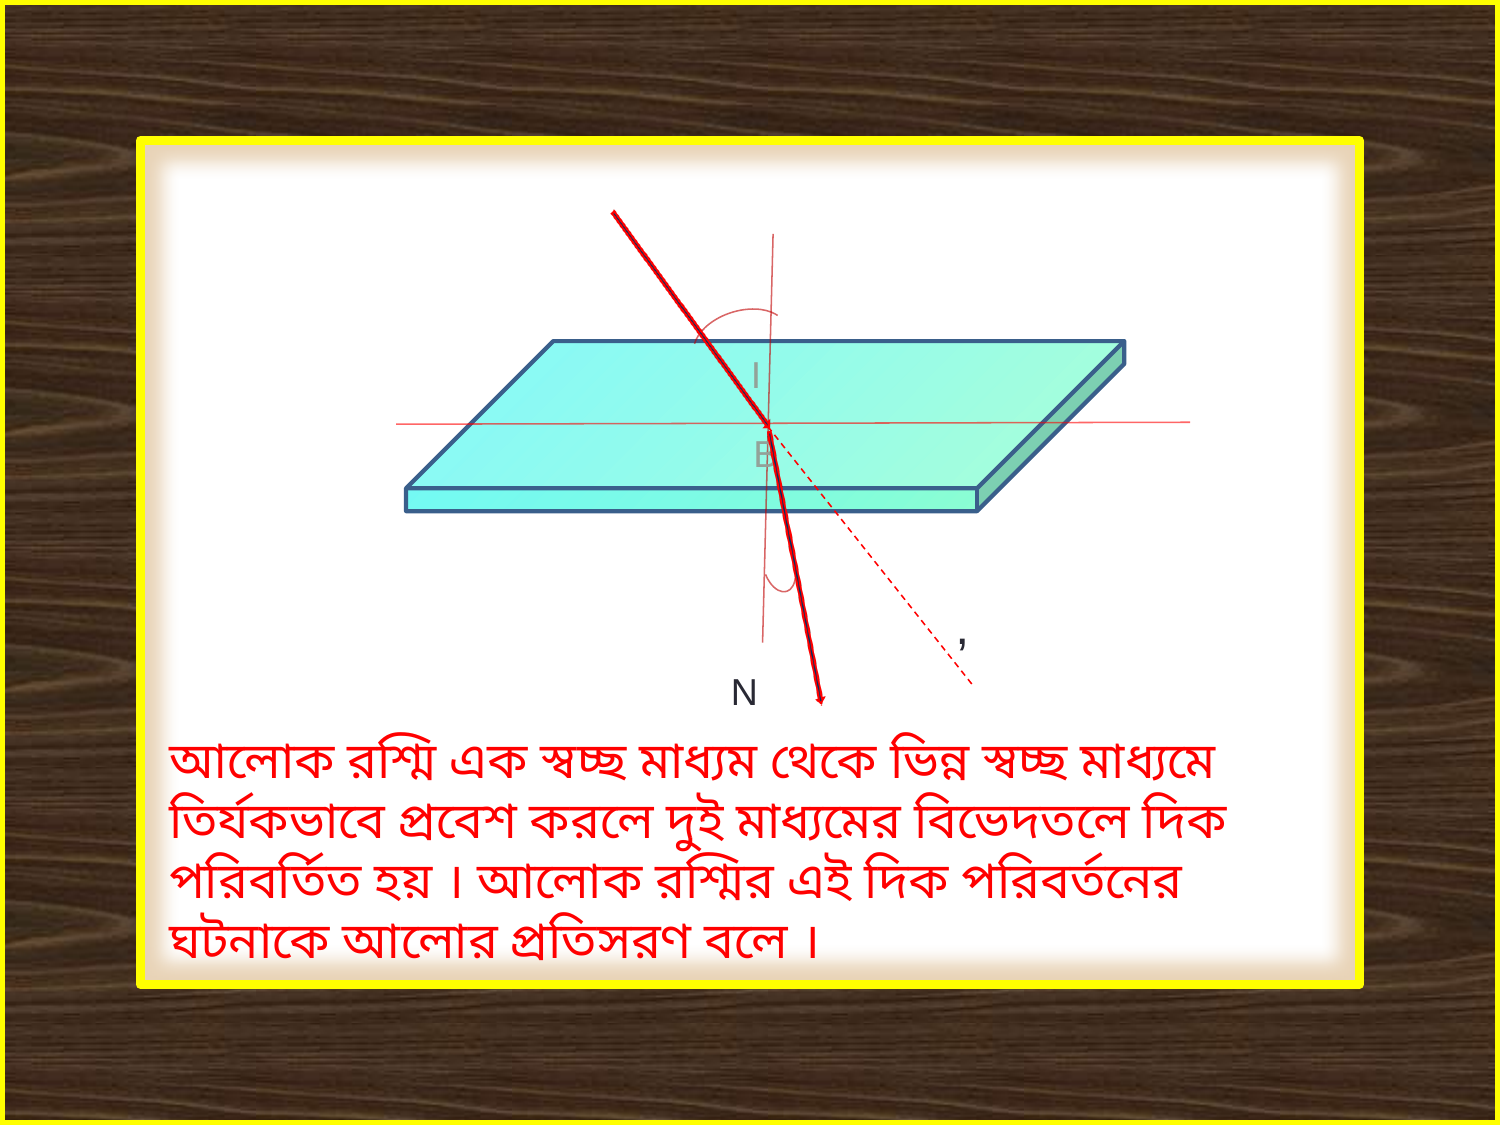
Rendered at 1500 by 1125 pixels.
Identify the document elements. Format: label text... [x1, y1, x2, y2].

picture [610, 209, 826, 707]
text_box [348, 218, 1287, 759]
text_box আলোক রশ্মি এক স্বচ্ছ মাধ্যম থেকে ভিন্ন স্বচ্ছ মাধ্যমে তির্যকভাবে প্রবেশ করলে দুই মাধ্যমের বিভেদতলে দিক পরিবর্তিত হয় । আলোক রশ্মির এই দিক পরিবর্তনের ঘটনাকে আলোর প্রতিসরণ বলে । [154, 721, 1327, 976]
text_box [0, 0, 1500, 1125]
